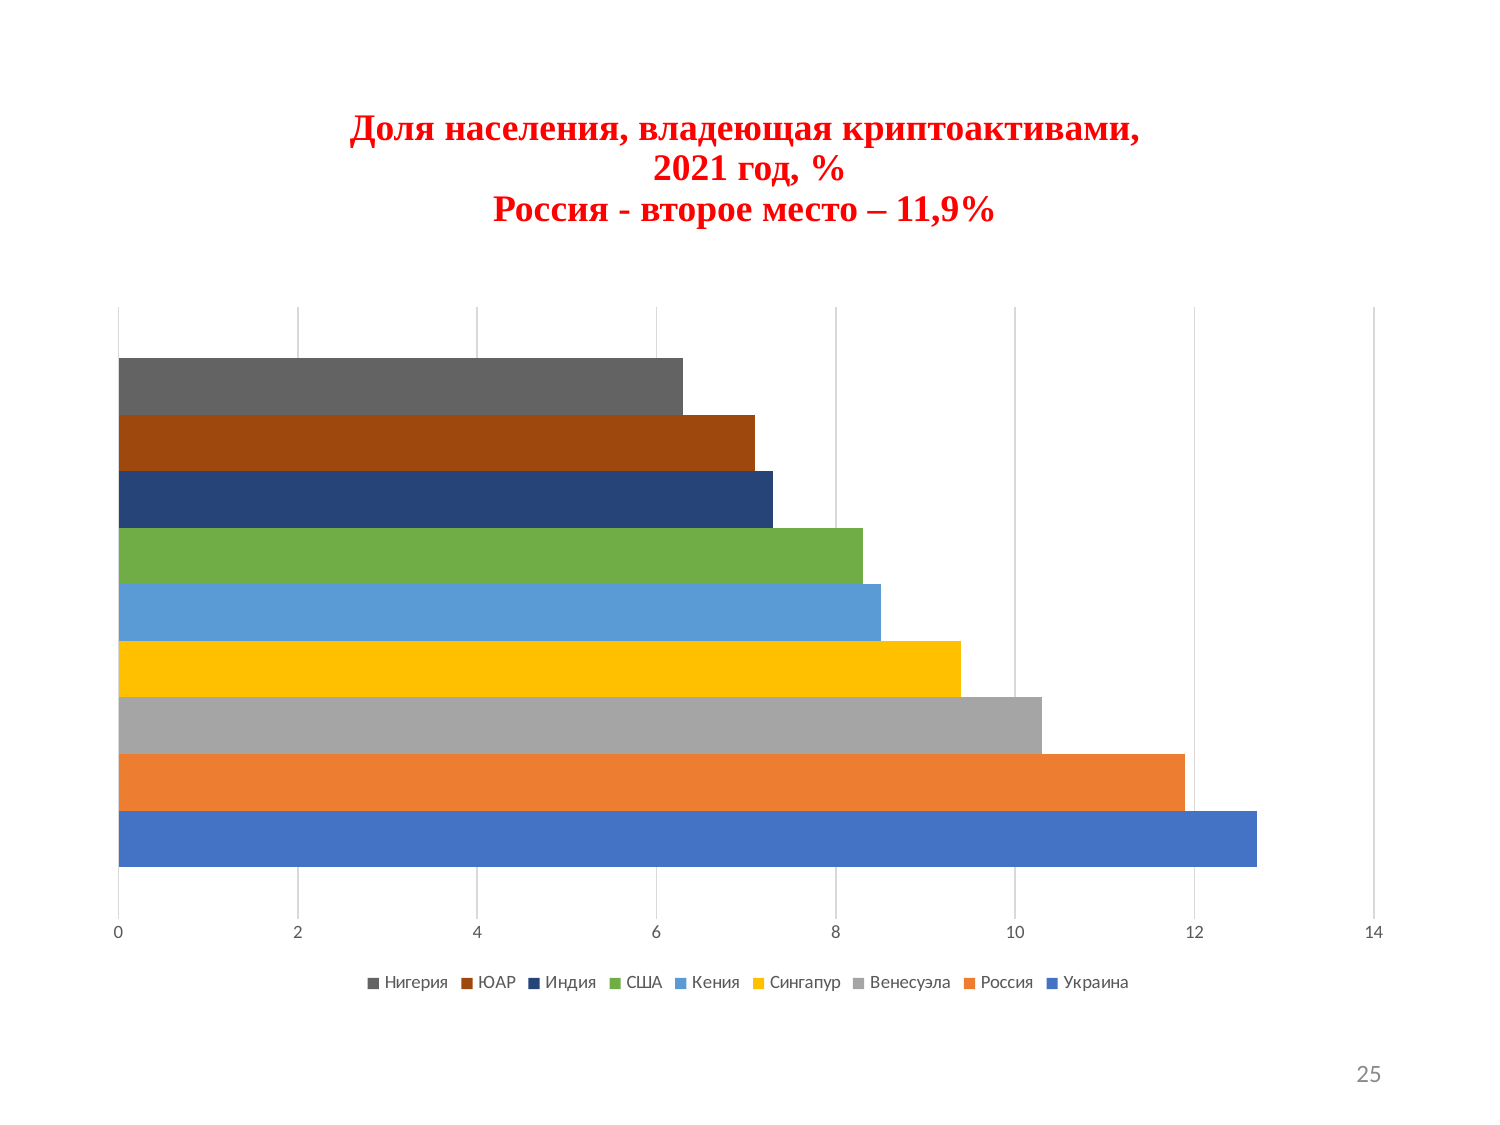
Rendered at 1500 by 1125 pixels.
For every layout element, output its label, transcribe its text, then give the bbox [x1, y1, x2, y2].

chart [87, 292, 1410, 999]
slide_number 25 [1059, 1042, 1397, 1103]
title Доля населения, владеющая криптоактивами, 2021 год, % Россия - второе место – 11,9% [103, 59, 1397, 278]
